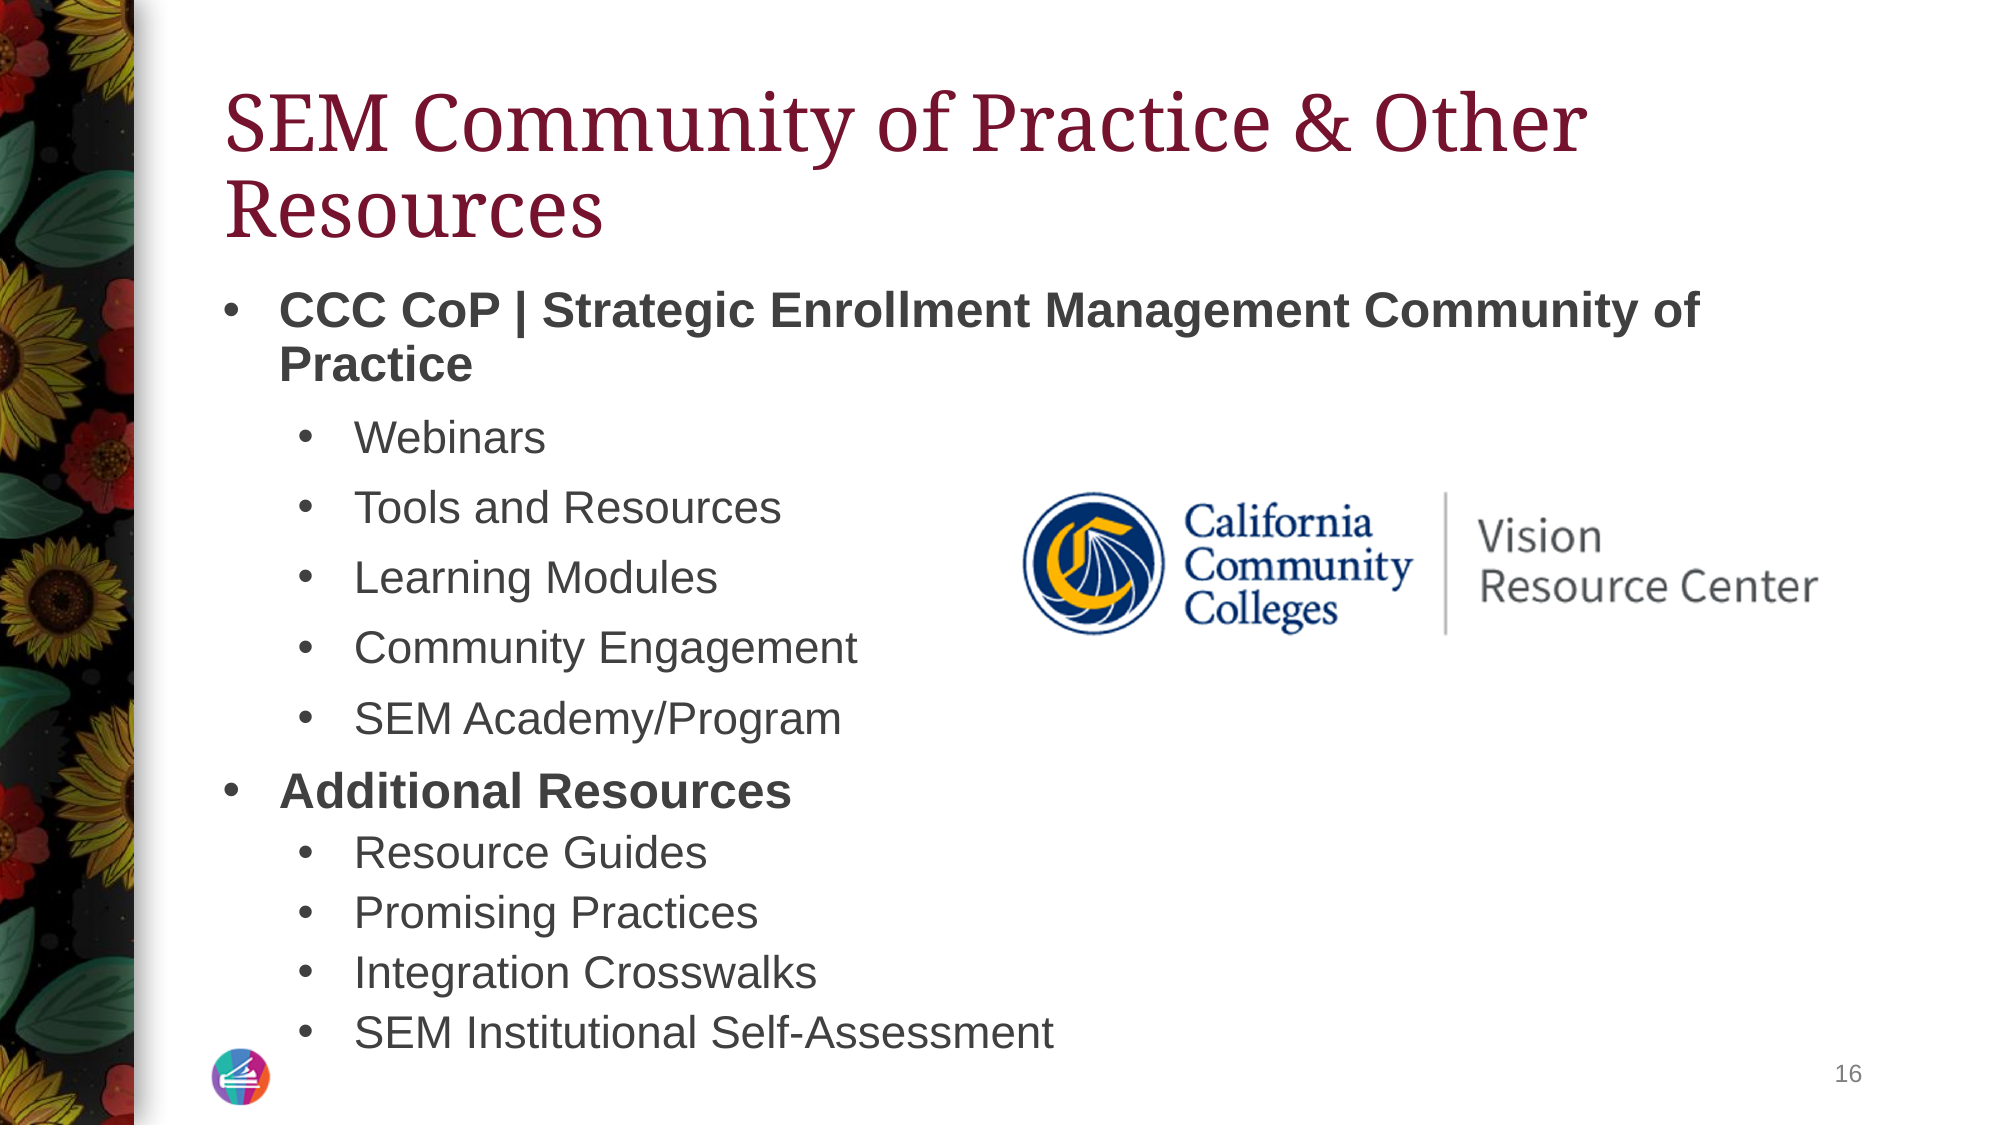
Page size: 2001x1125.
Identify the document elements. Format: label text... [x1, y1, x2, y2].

slide_number 16 [1712, 1042, 1863, 1103]
list CCC CoP | Strategic Enrollment Management Community of Practice Webinars Tools and Resources Learning Modules Community Engagement SEM Academy/Program Additional Resources Resource Guides Promising Practices Integration Crosswalks SEM Institutional Self-Assessment [207, 277, 1858, 1043]
picture [0, 0, 134, 1125]
title SEM Community of Practice & Other Resources [209, 59, 1912, 278]
picture [209, 1046, 272, 1108]
picture [979, 452, 1839, 673]
